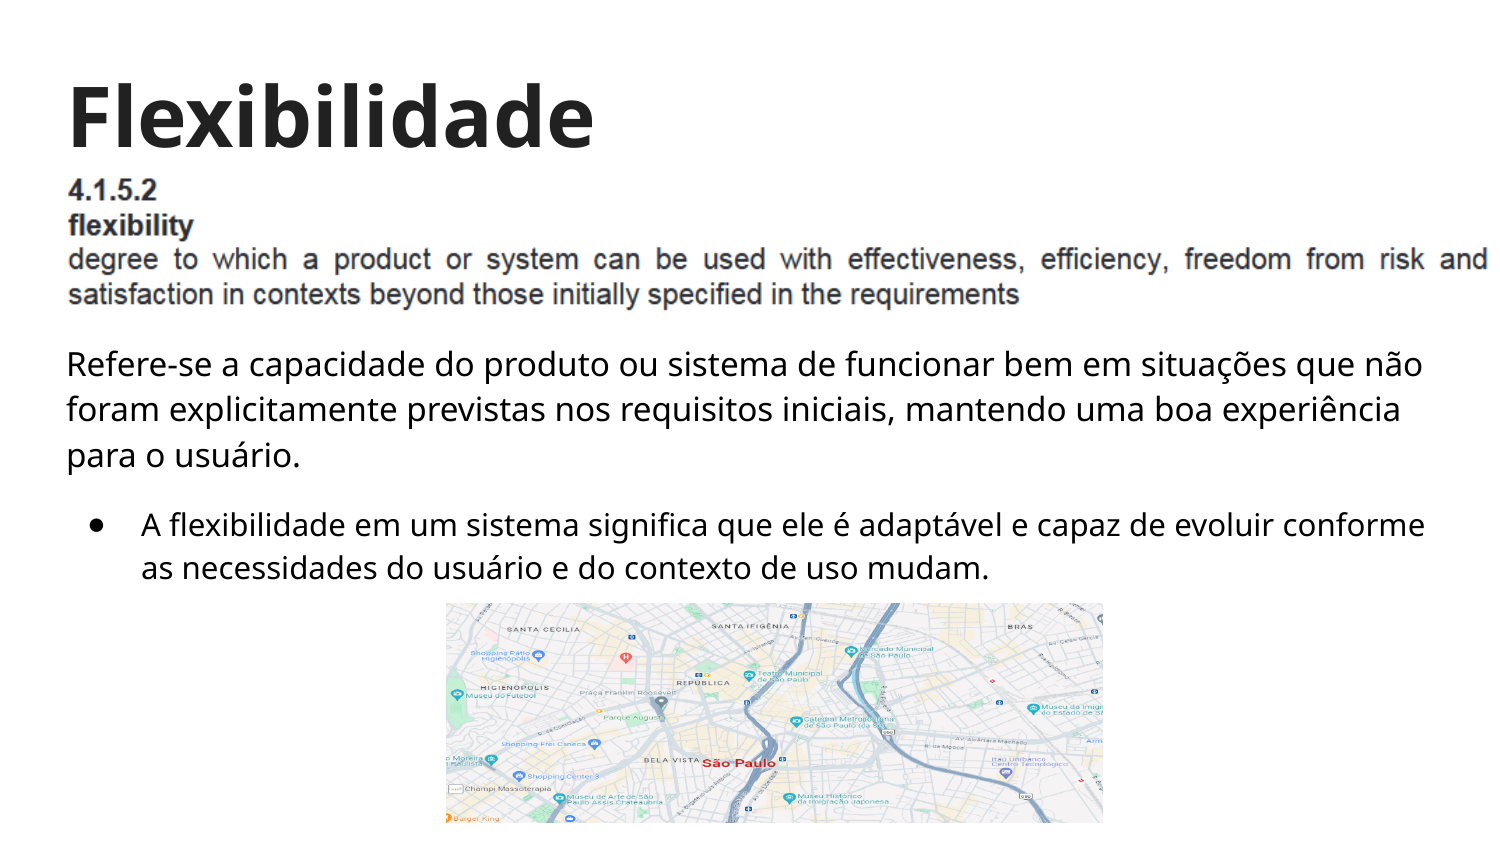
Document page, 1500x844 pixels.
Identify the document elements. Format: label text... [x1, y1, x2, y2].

title Flexibilidade [51, 48, 1449, 180]
picture [63, 166, 1500, 323]
list Refere-se a capacidade do produto ou sistema de funcionar bem em situações que não foram explicitamente previstas nos requisitos iniciais, mantendo uma boa experiência para o usuário. A flexibilidade em um sistema significa que ele é adaptável e capaz de evoluir conforme as necessidades do usuário e do contexto de uso mudam. [51, 321, 1449, 813]
picture [446, 603, 1103, 824]
